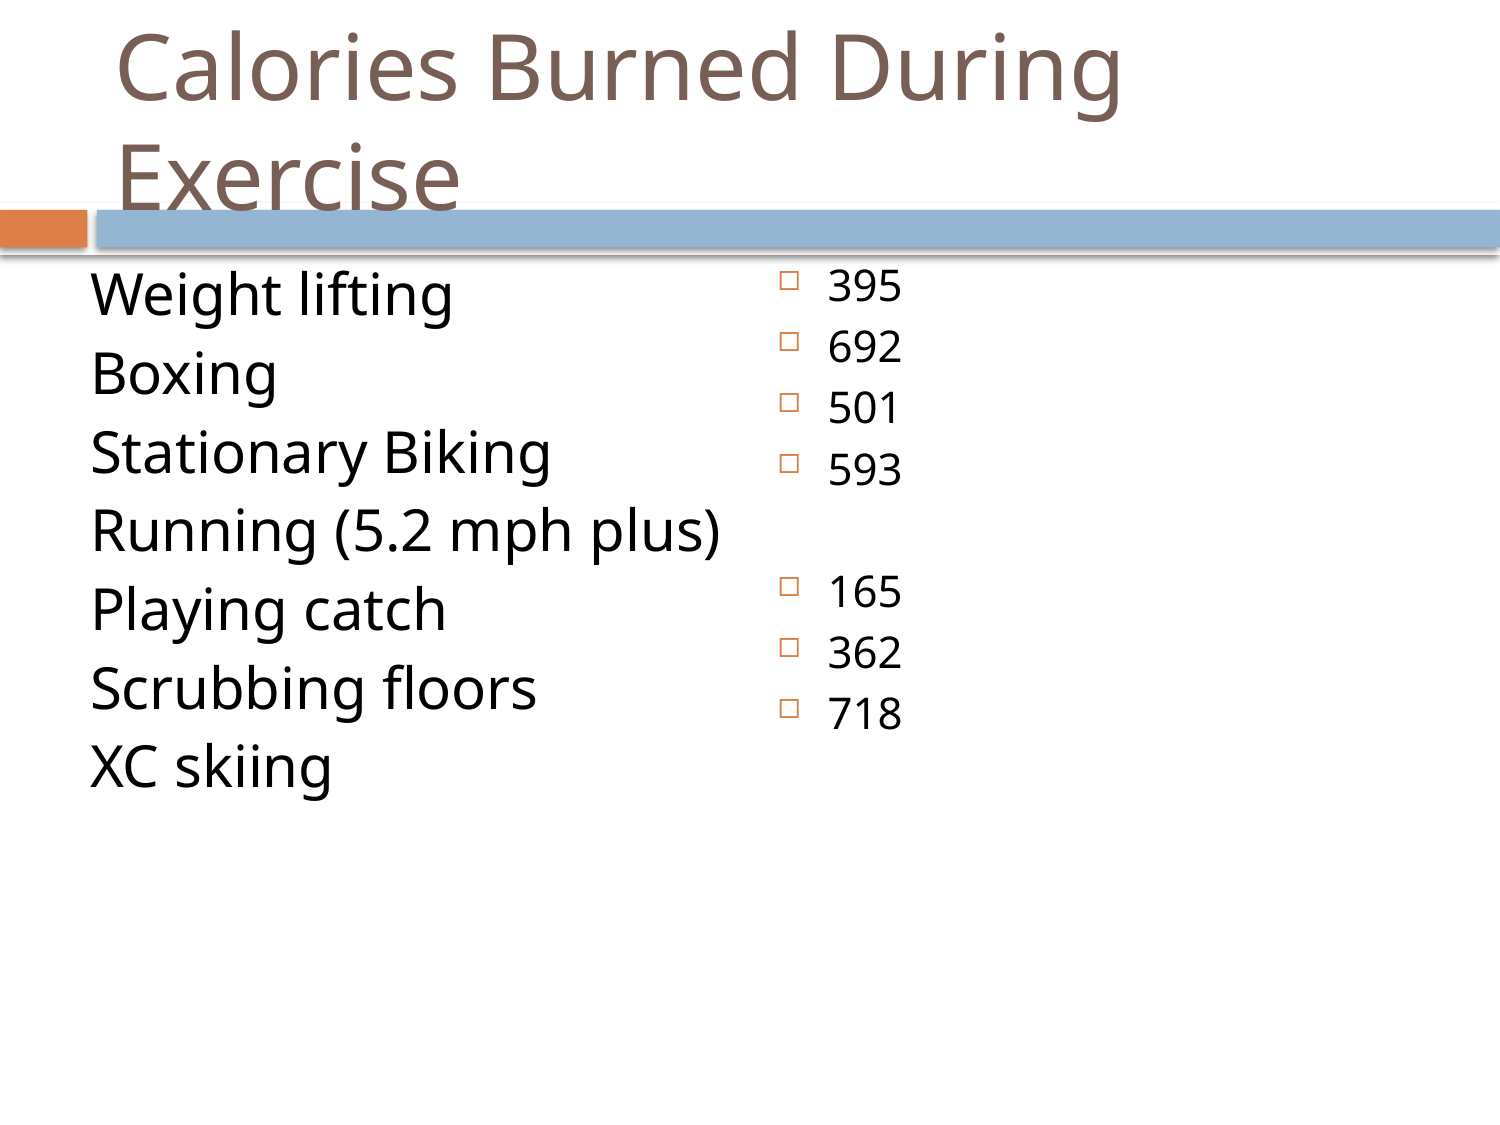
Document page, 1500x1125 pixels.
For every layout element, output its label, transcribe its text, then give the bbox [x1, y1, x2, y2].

list Weight lifting Boxing Stationary Biking Running (5.2 mph plus) Playing catch Scrubbing floors XC skiing [74, 249, 742, 876]
list 395 692 501 593 165 362 718 [762, 249, 1429, 751]
title Calories Burned During Exercise [99, 37, 1438, 201]
